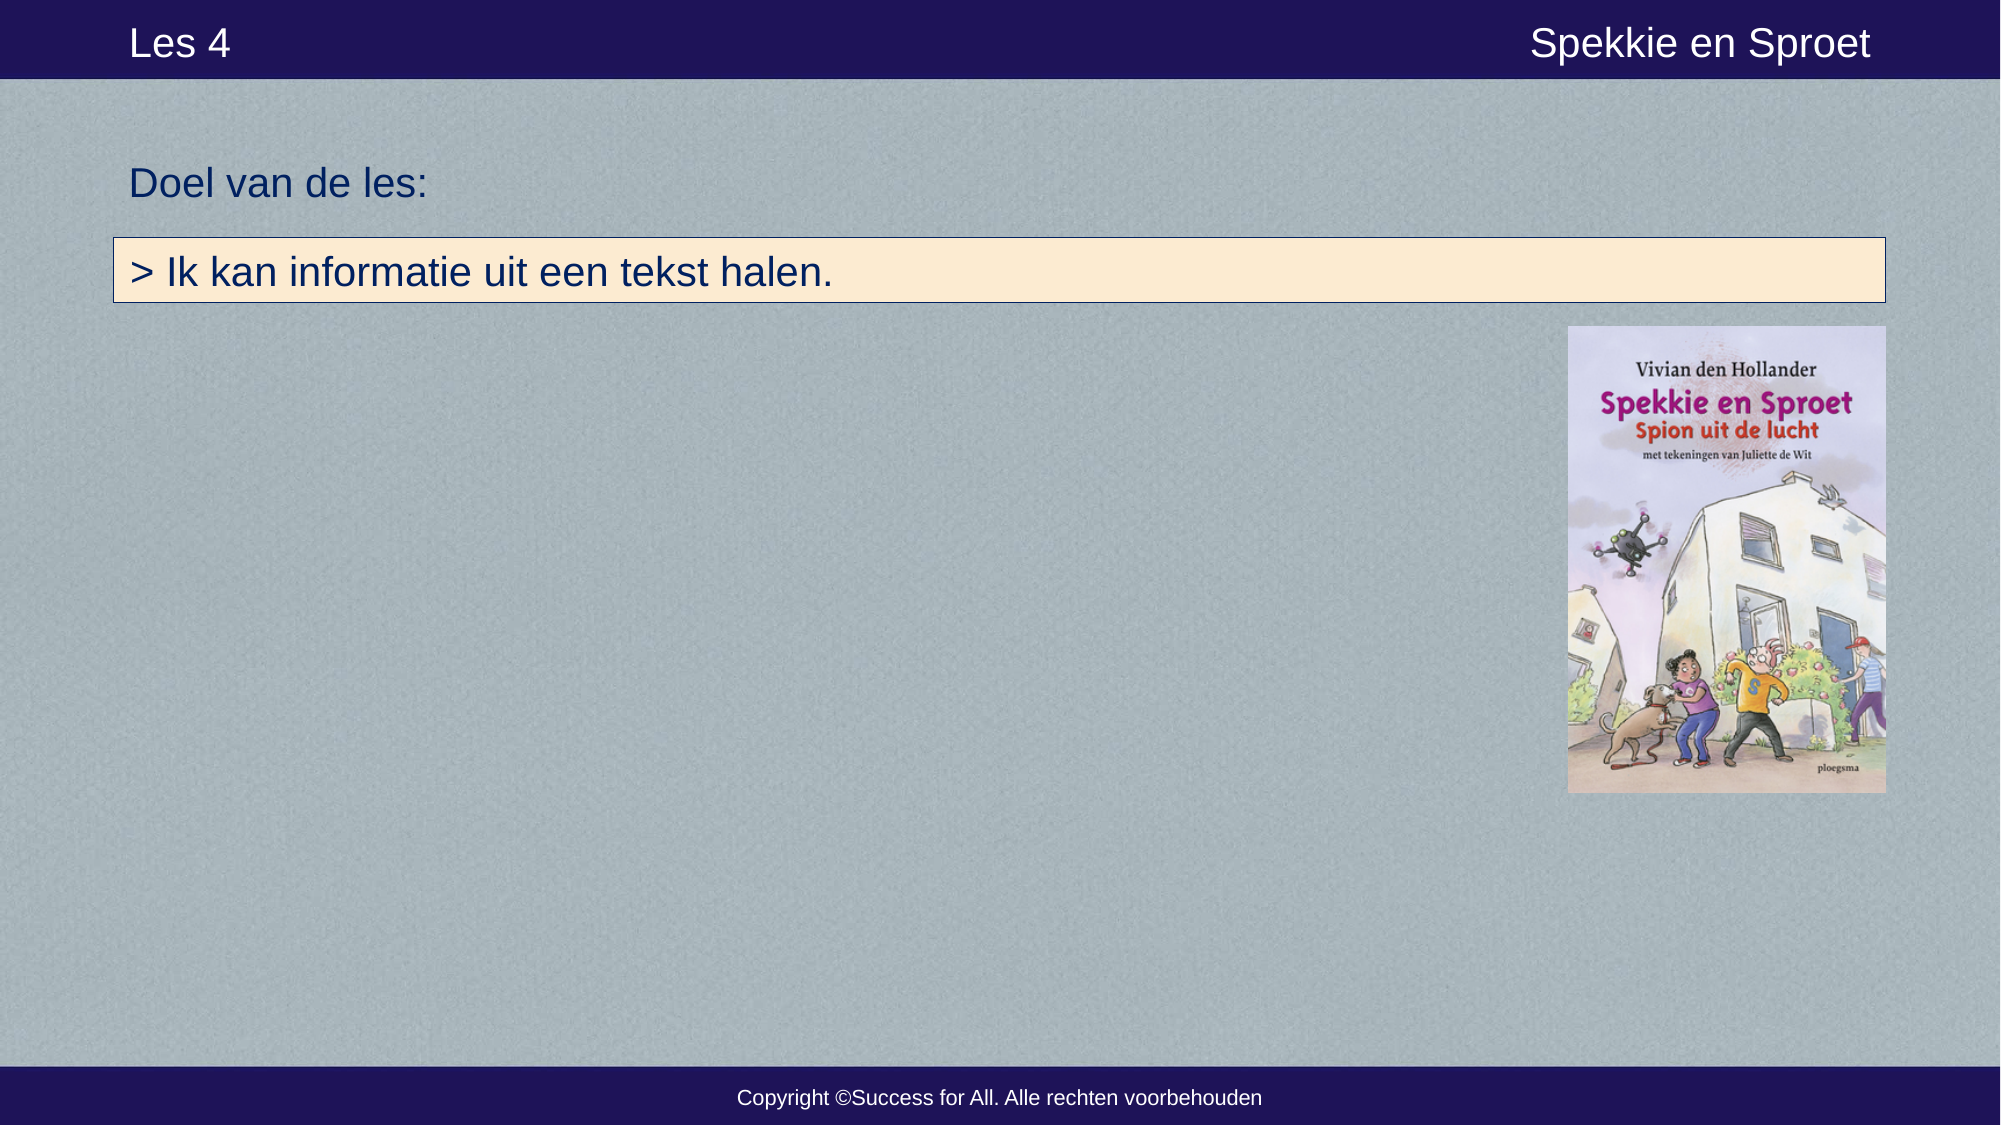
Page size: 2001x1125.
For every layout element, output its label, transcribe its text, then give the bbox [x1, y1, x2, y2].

picture [0, 0, 2001, 1125]
text_box Doel van de les: [113, 148, 1635, 214]
text_box Les 4 [114, 8, 354, 73]
text_box Spekkie en Sproet [999, 8, 1886, 73]
text_box > Ik kan informatie uit een tekst halen. [113, 237, 1886, 303]
text_box Copyright ©Success for All. Alle rechten voorbehouden [0, 1076, 2000, 1125]
